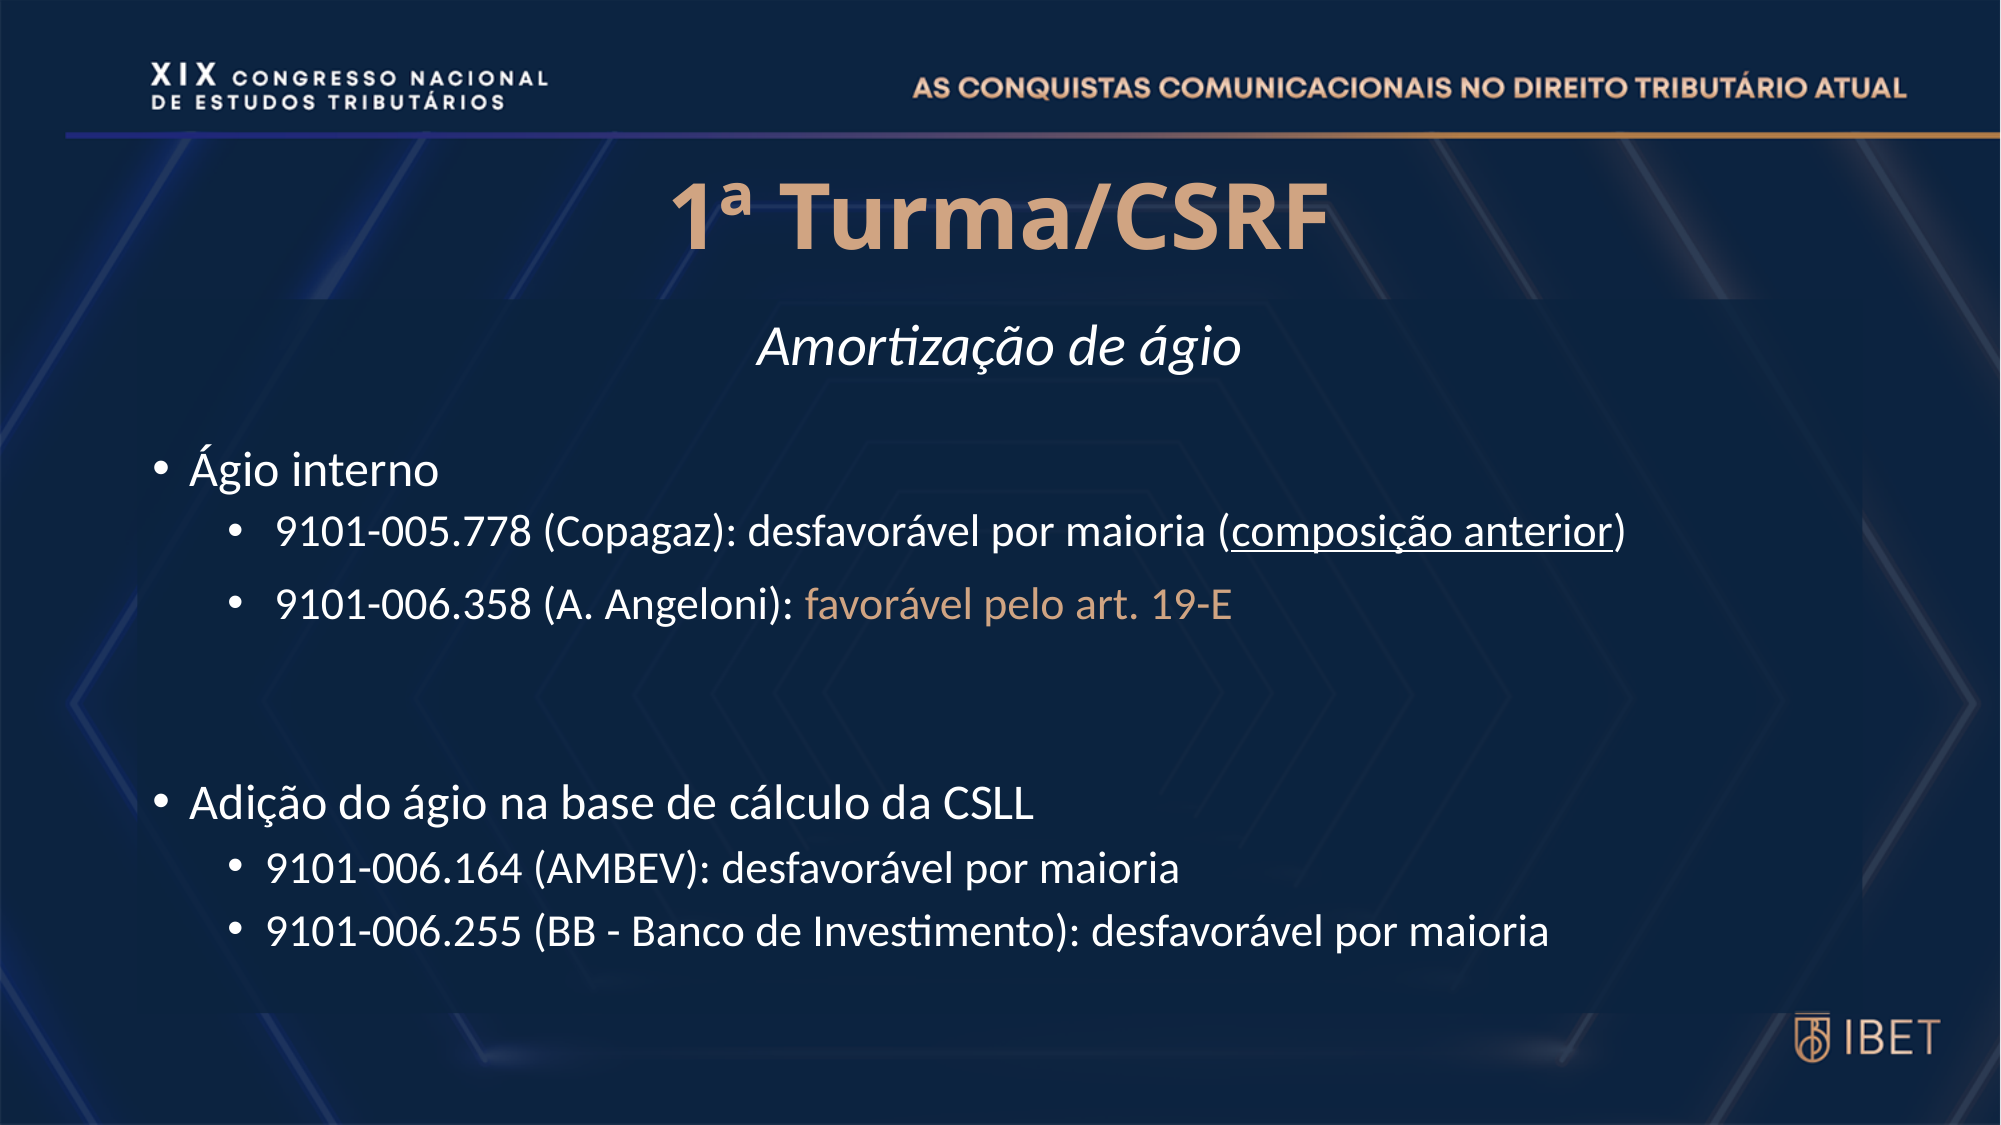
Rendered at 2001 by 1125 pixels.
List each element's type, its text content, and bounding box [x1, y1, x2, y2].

list Amortização de ágio Ágio interno 9101-005.778 (Copagaz): desfavorável por maioria (composição anterior) 9101-006.358 (A. Angeloni): favorável pelo art. 19-E Adição do ágio na base de cálculo da CSLL 9101-006.164 (AMBEV): desfavorável por maioria 9101-006.255 (BB - Banco de Investimento): desfavorável por maioria [137, 299, 1863, 1014]
picture [0, 0, 2001, 1125]
title 1ª Turma/CSRF [137, 111, 1863, 299]
